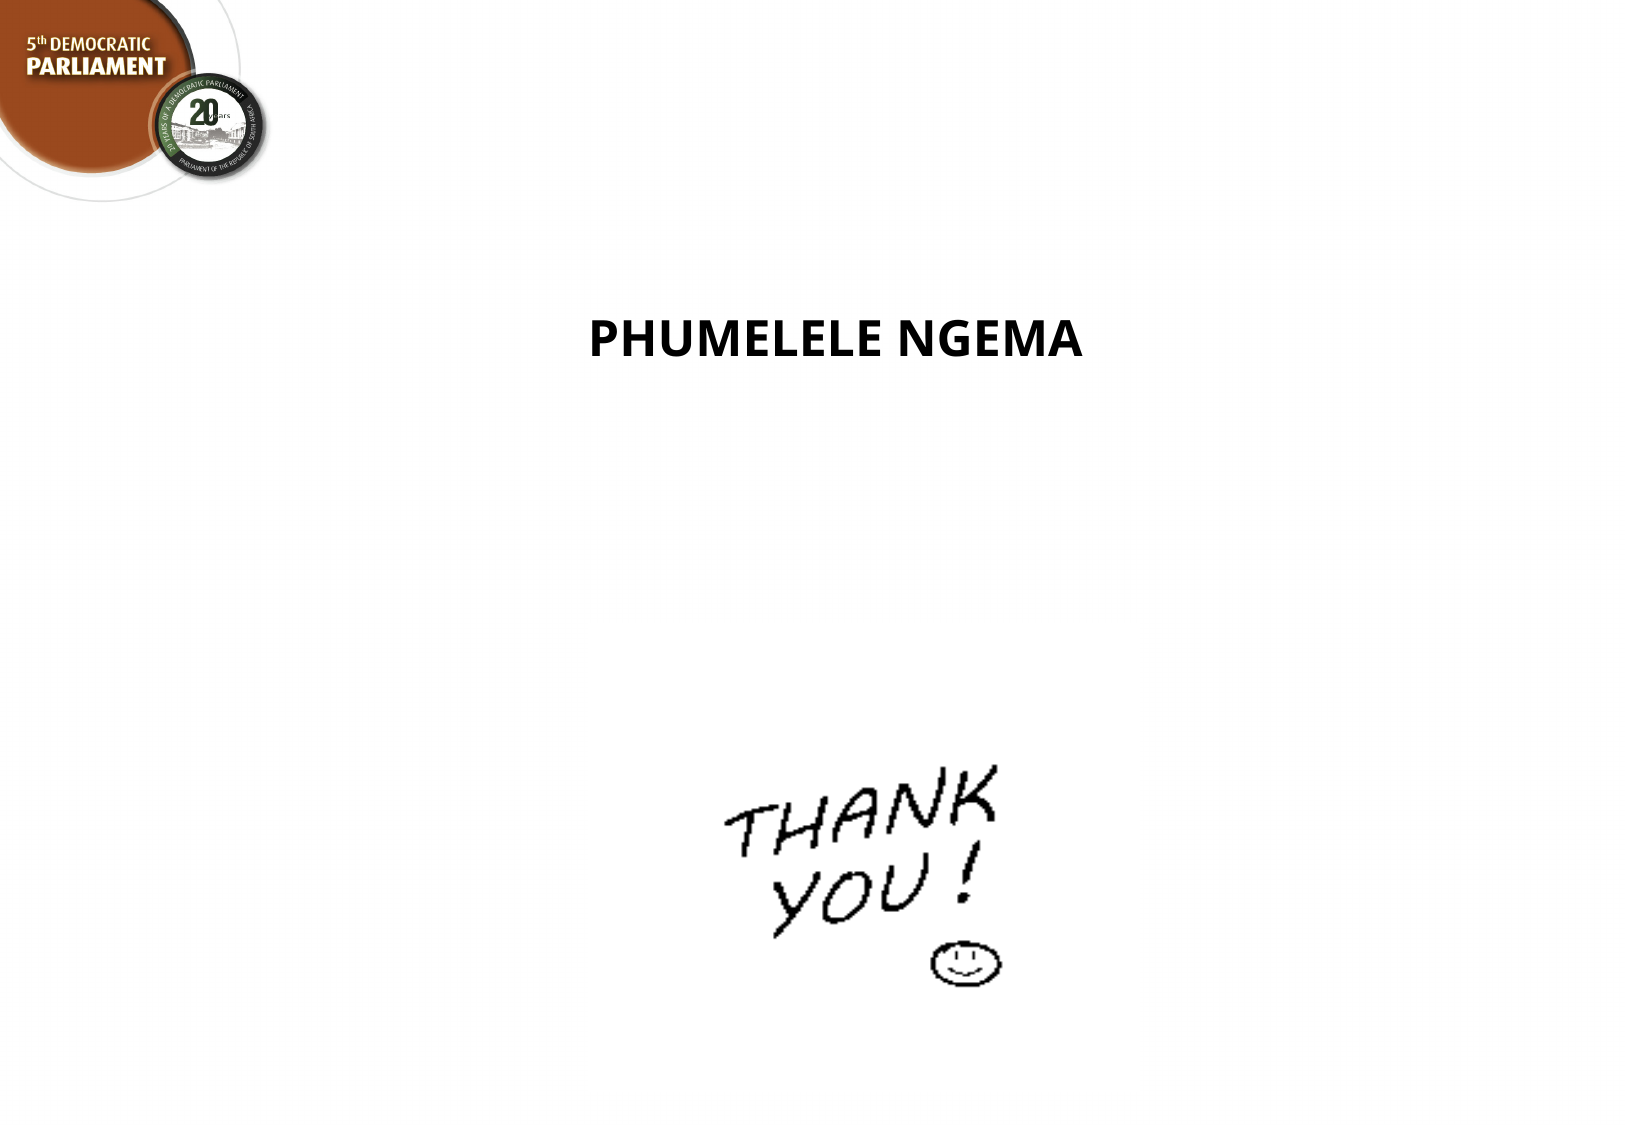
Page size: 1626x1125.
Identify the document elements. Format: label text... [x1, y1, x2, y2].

text_box PHUMELELE NGEMA [573, 298, 1113, 374]
picture [0, 0, 1626, 1125]
